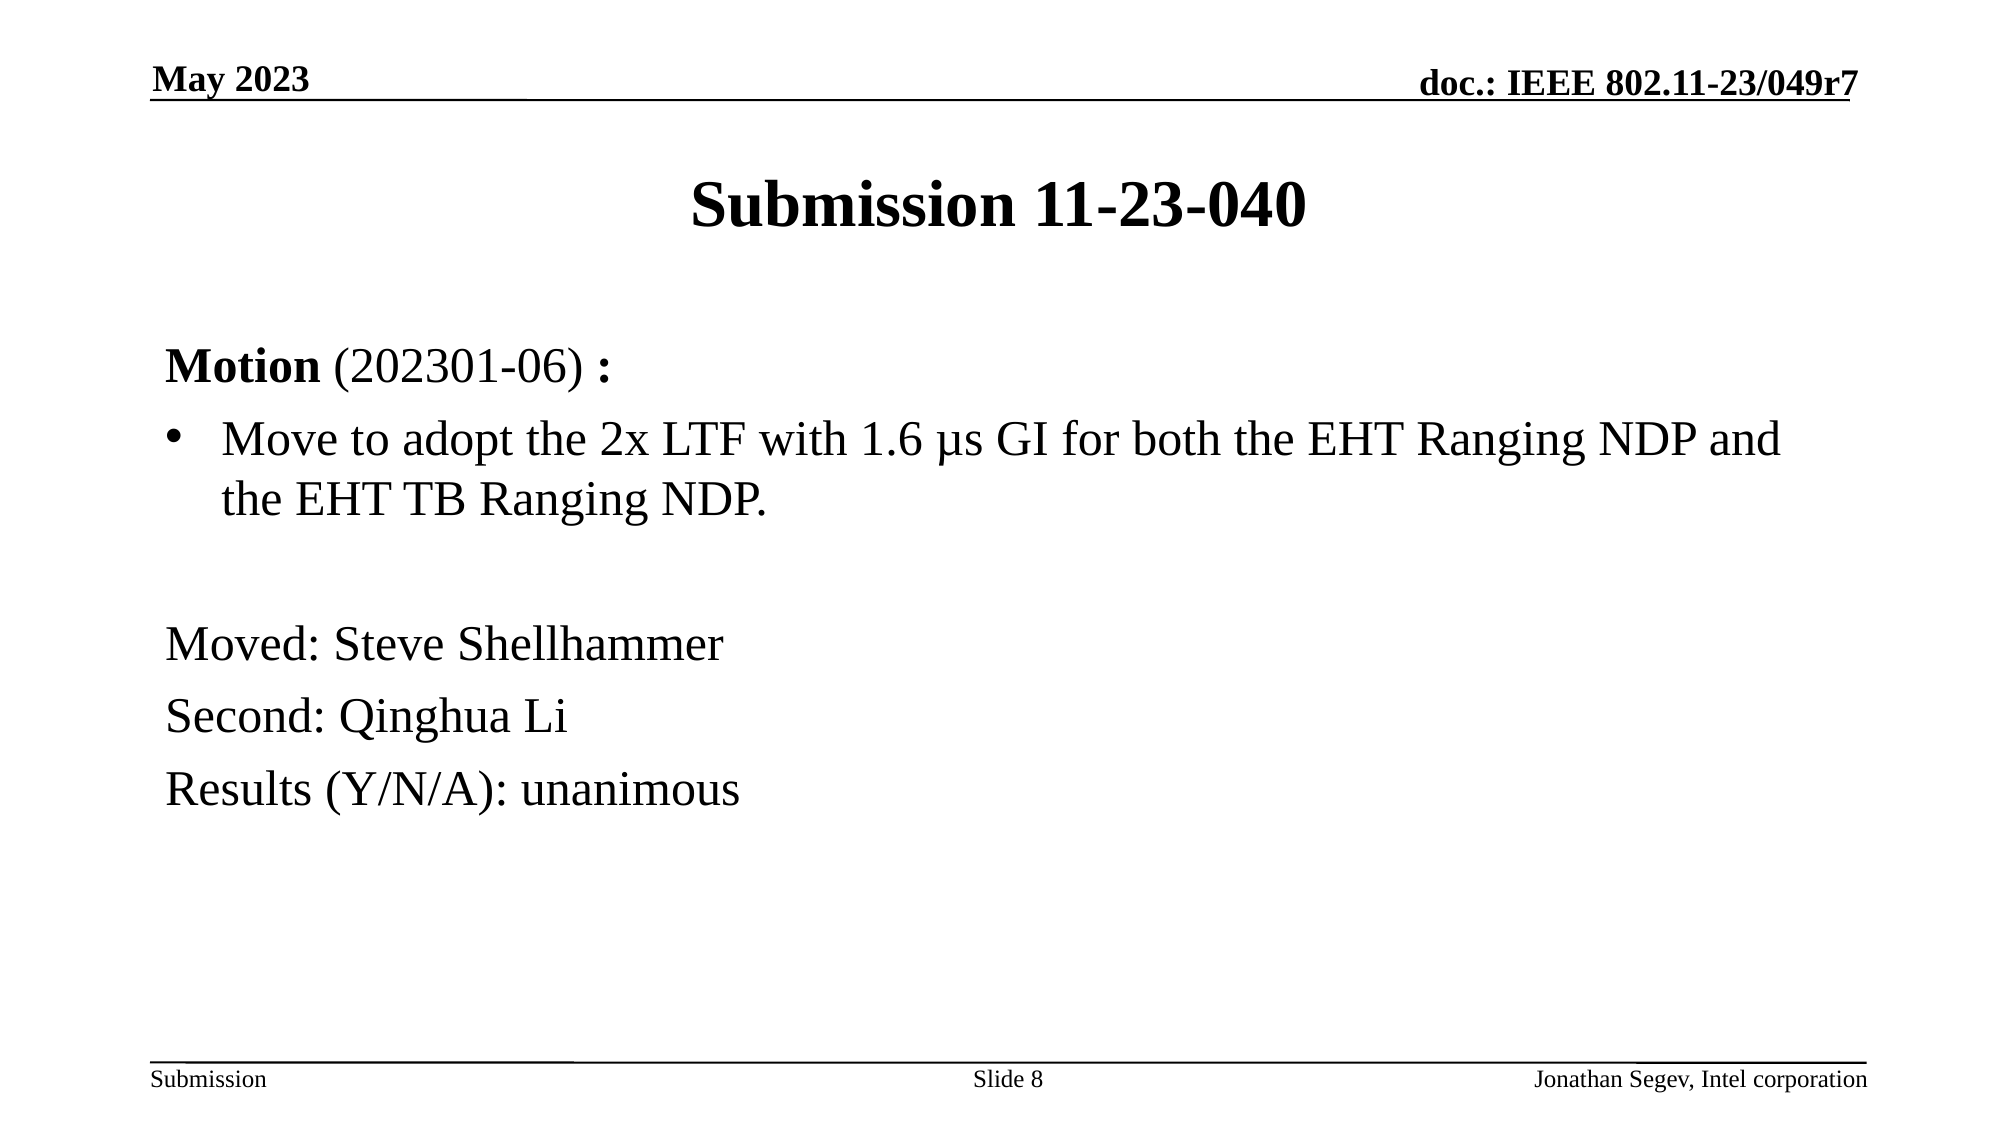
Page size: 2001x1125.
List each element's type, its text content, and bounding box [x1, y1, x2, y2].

slide_number Slide 8 [950, 1061, 1067, 1123]
title Submission 11-23-040 [149, 112, 1850, 288]
footer Jonathan Segev, Intel corporation [1171, 1061, 1869, 1093]
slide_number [152, 54, 563, 100]
list Motion (202301-06) : Move to adopt the 2x LTF with 1.6 µs GI for both the EHT Ranging NDP and the EHT TB Ranging NDP. Moved: Steve Shellhammer Second: Qinghua Li Results (Y/N/A): unanimous [149, 324, 1850, 1000]
